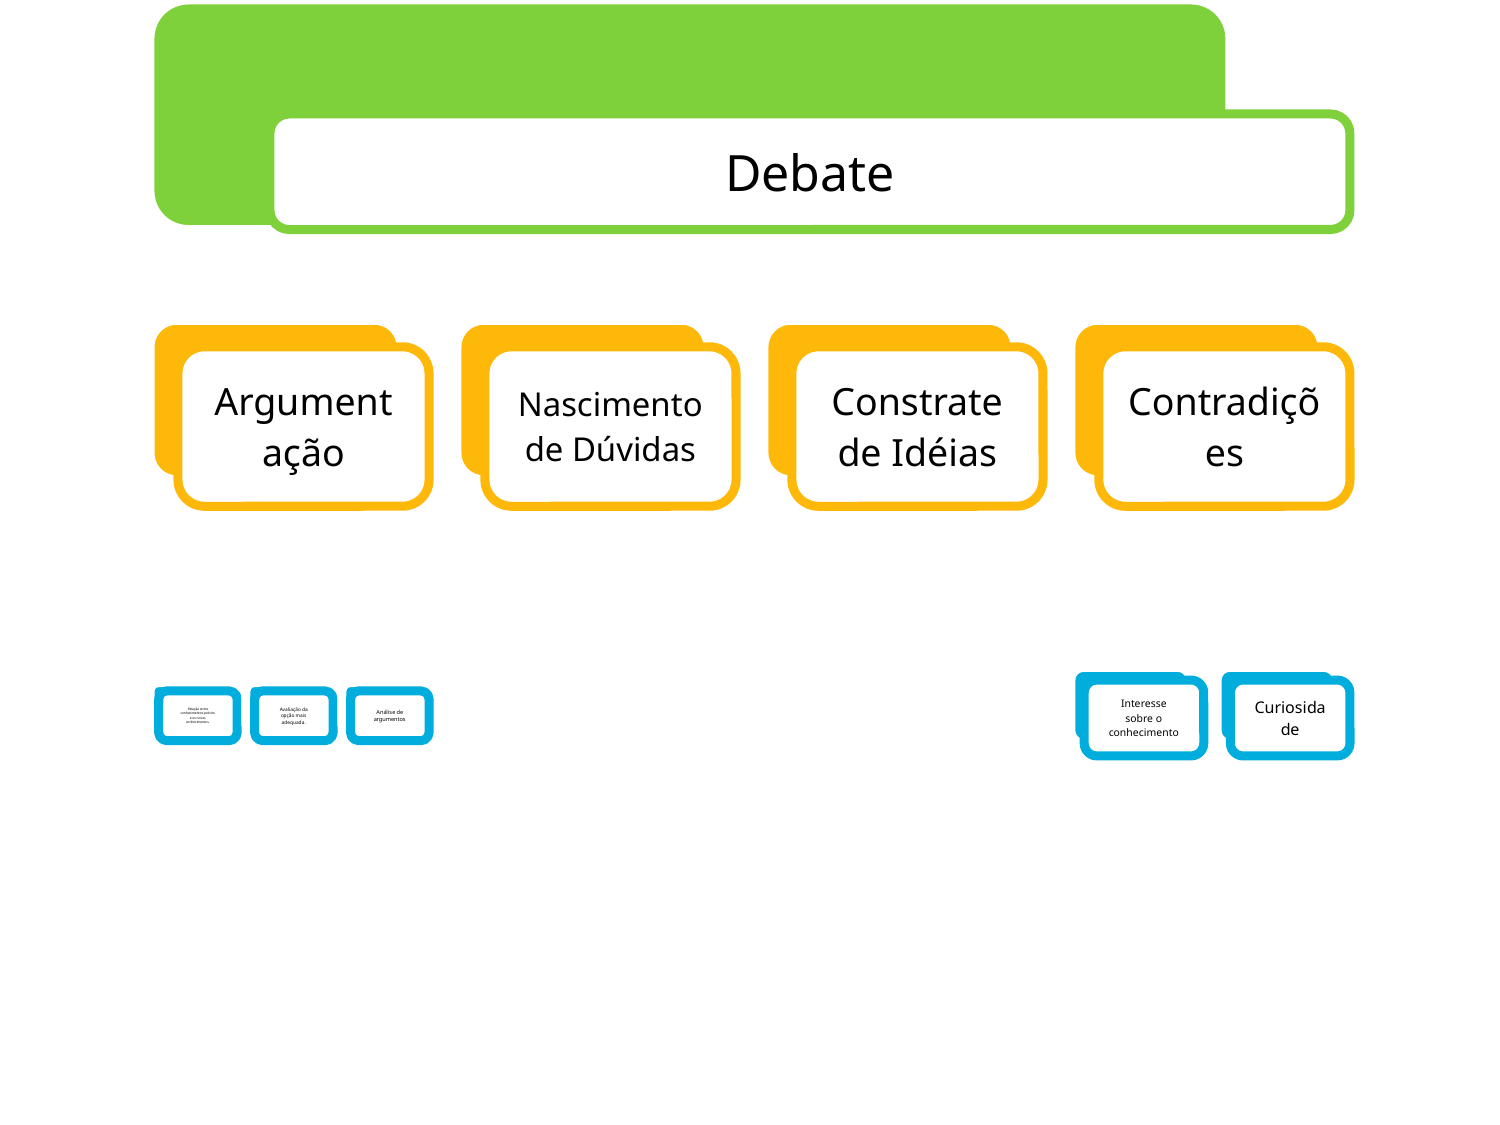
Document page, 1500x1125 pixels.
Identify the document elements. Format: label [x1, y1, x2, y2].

text_box [0, 0, 1500, 1125]
